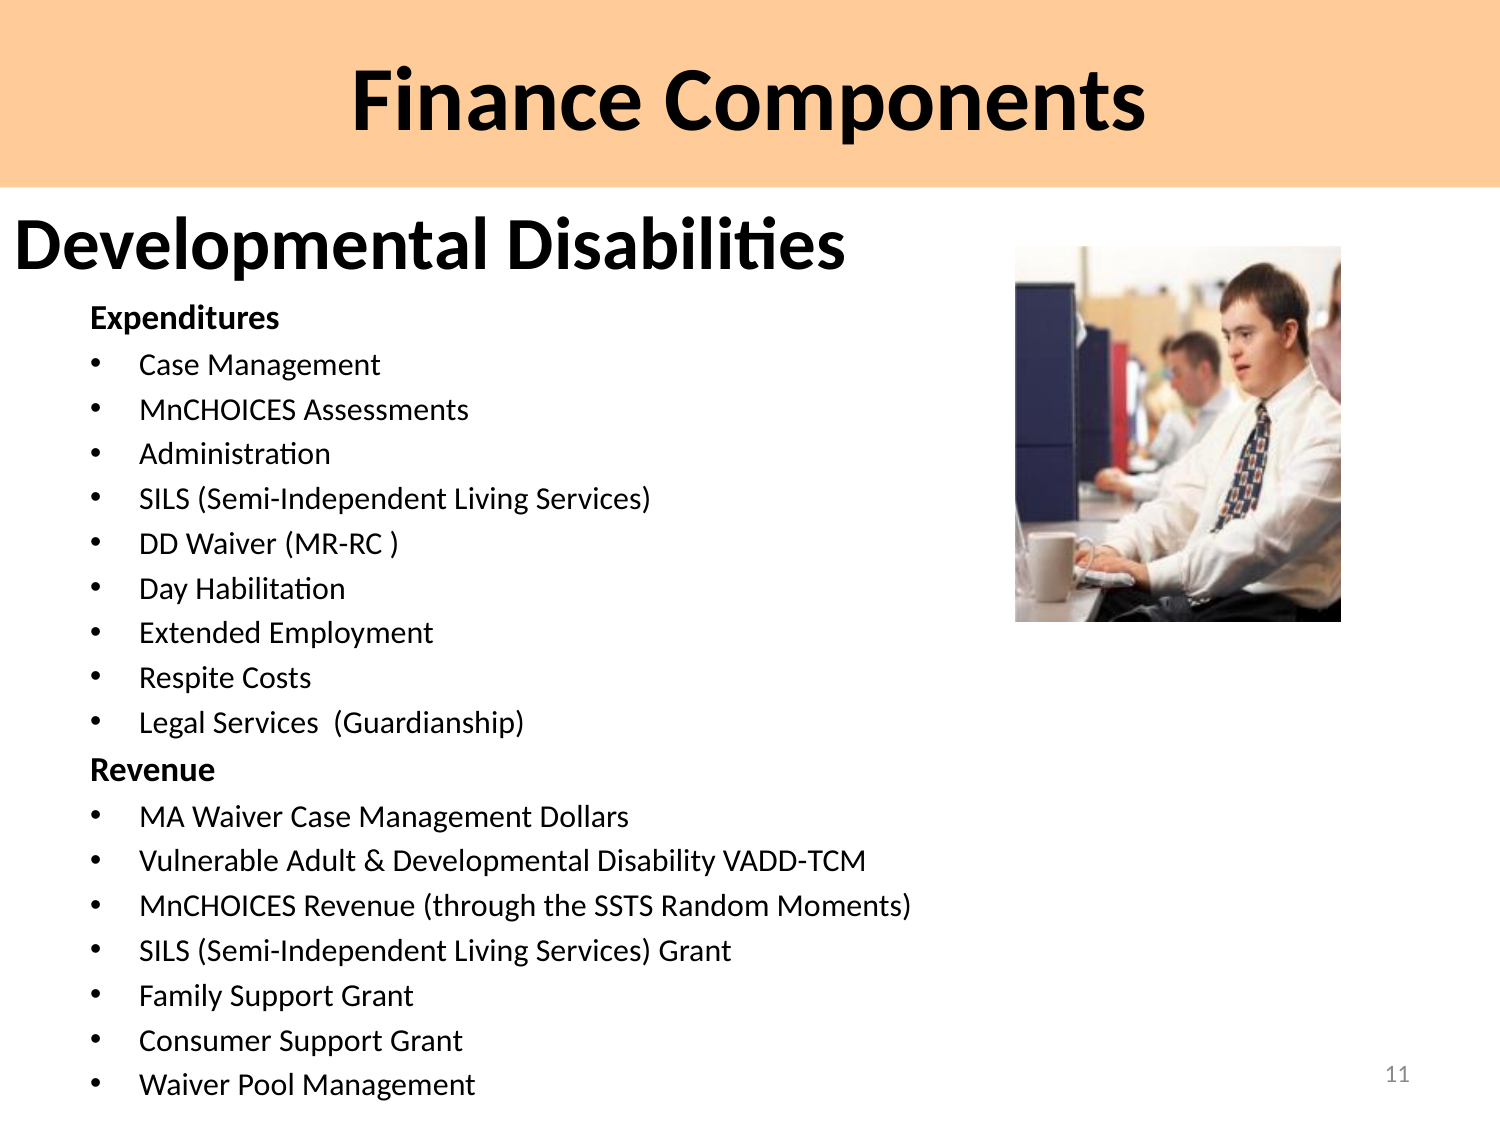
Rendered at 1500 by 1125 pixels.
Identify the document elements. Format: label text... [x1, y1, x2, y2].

text_box Finance Components [0, 0, 1500, 188]
picture [1014, 246, 1341, 622]
text_box Developmental Disabilities [0, 188, 1063, 293]
list Expenditures Case Management MnCHOICES Assessments Administration SILS (Semi-Independent Living Services) DD Waiver (MR-RC ) Day Habilitation Extended Employment Respite Costs Legal Services (Guardianship) Revenue MA Waiver Case Management Dollars Vulnerable Adult & Developmental Disability VADD-TCM MnCHOICES Revenue (through the SSTS Random Moments) SILS (Semi-Independent Living Services) Grant Family Support Grant Consumer Support Grant Waiver Pool Management [75, 287, 1425, 1125]
